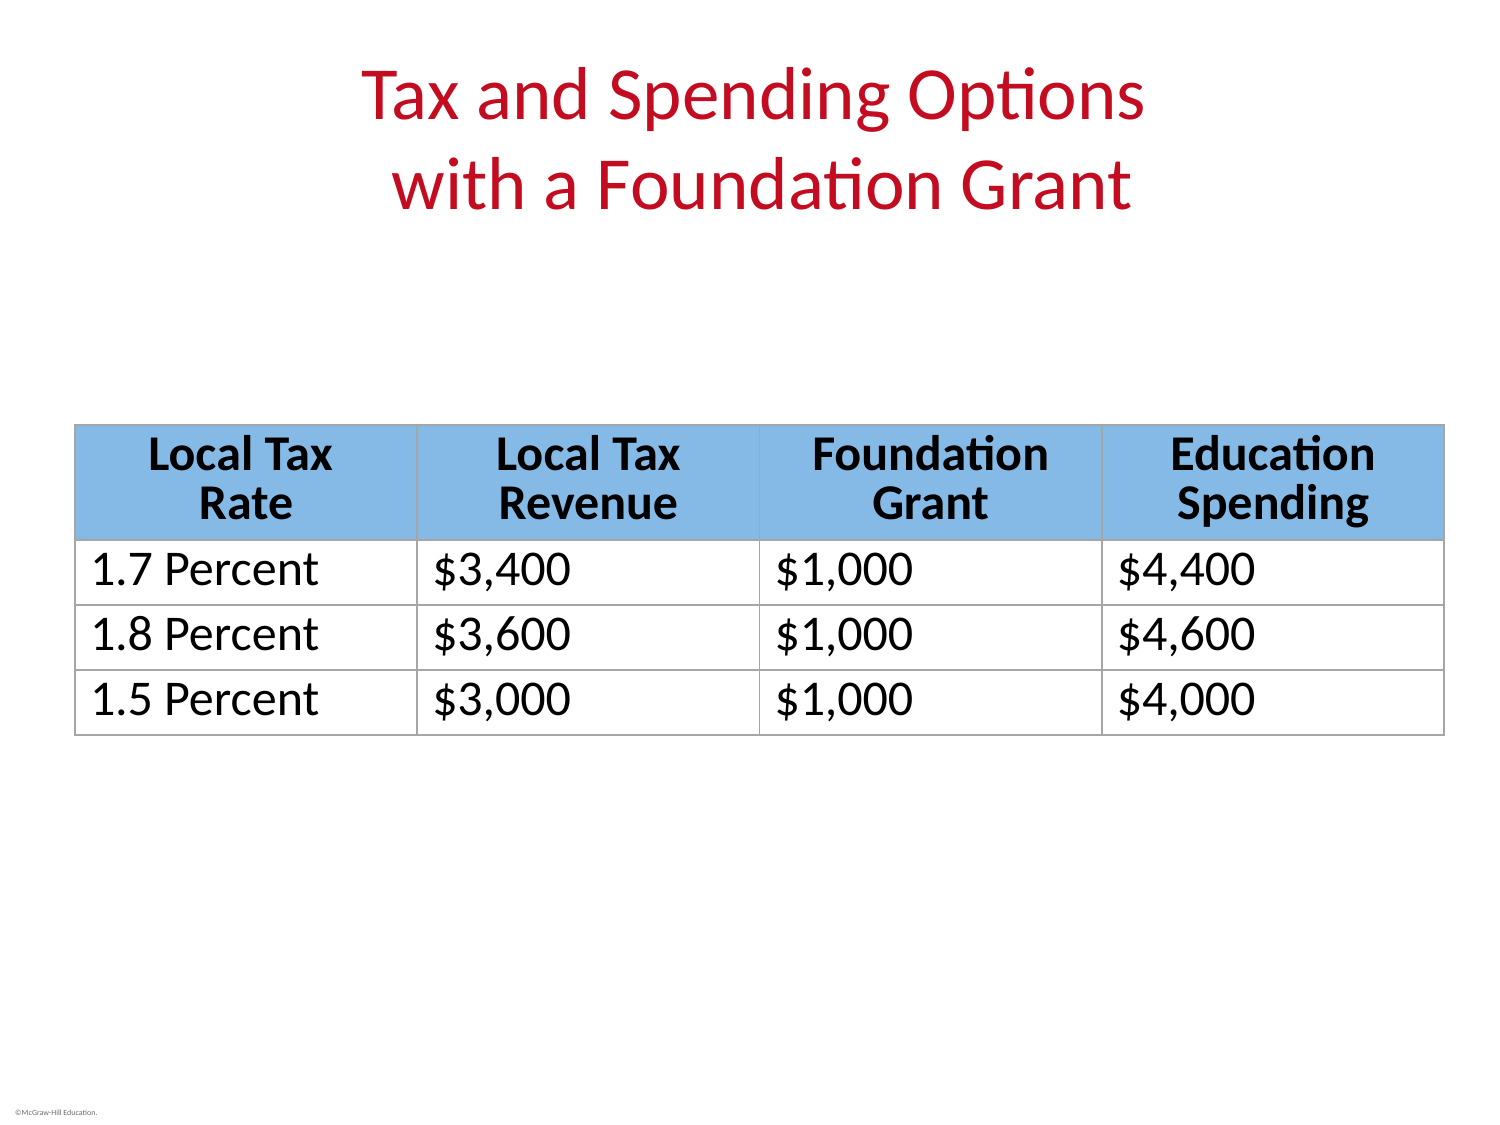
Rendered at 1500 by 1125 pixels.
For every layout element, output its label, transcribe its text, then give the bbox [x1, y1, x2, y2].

table_cell $3,000 [418, 671, 759, 734]
table_cell $4,000 [1103, 671, 1443, 734]
table_cell $1,000 [760, 541, 1101, 604]
table_header Local Tax Rate [76, 426, 416, 539]
table_cell $1,000 [760, 671, 1101, 734]
title Tax and Spending Options with a Foundation Grant [75, 37, 1450, 225]
table_cell $1,000 [760, 606, 1101, 669]
table_cell $4,400 [1103, 541, 1443, 604]
table_cell 1.7 Percent [76, 541, 416, 604]
table_cell $3,400 [418, 541, 759, 604]
table_cell $3,600 [418, 606, 759, 669]
table_cell 1.5 Percent [76, 671, 416, 734]
table_header Local Tax Revenue [418, 426, 759, 539]
table_header Foundation Grant [760, 426, 1101, 539]
table_cell 1.8 Percent [76, 606, 416, 669]
table_cell $4,600 [1103, 606, 1443, 669]
table_header Education Spending [1103, 426, 1443, 539]
